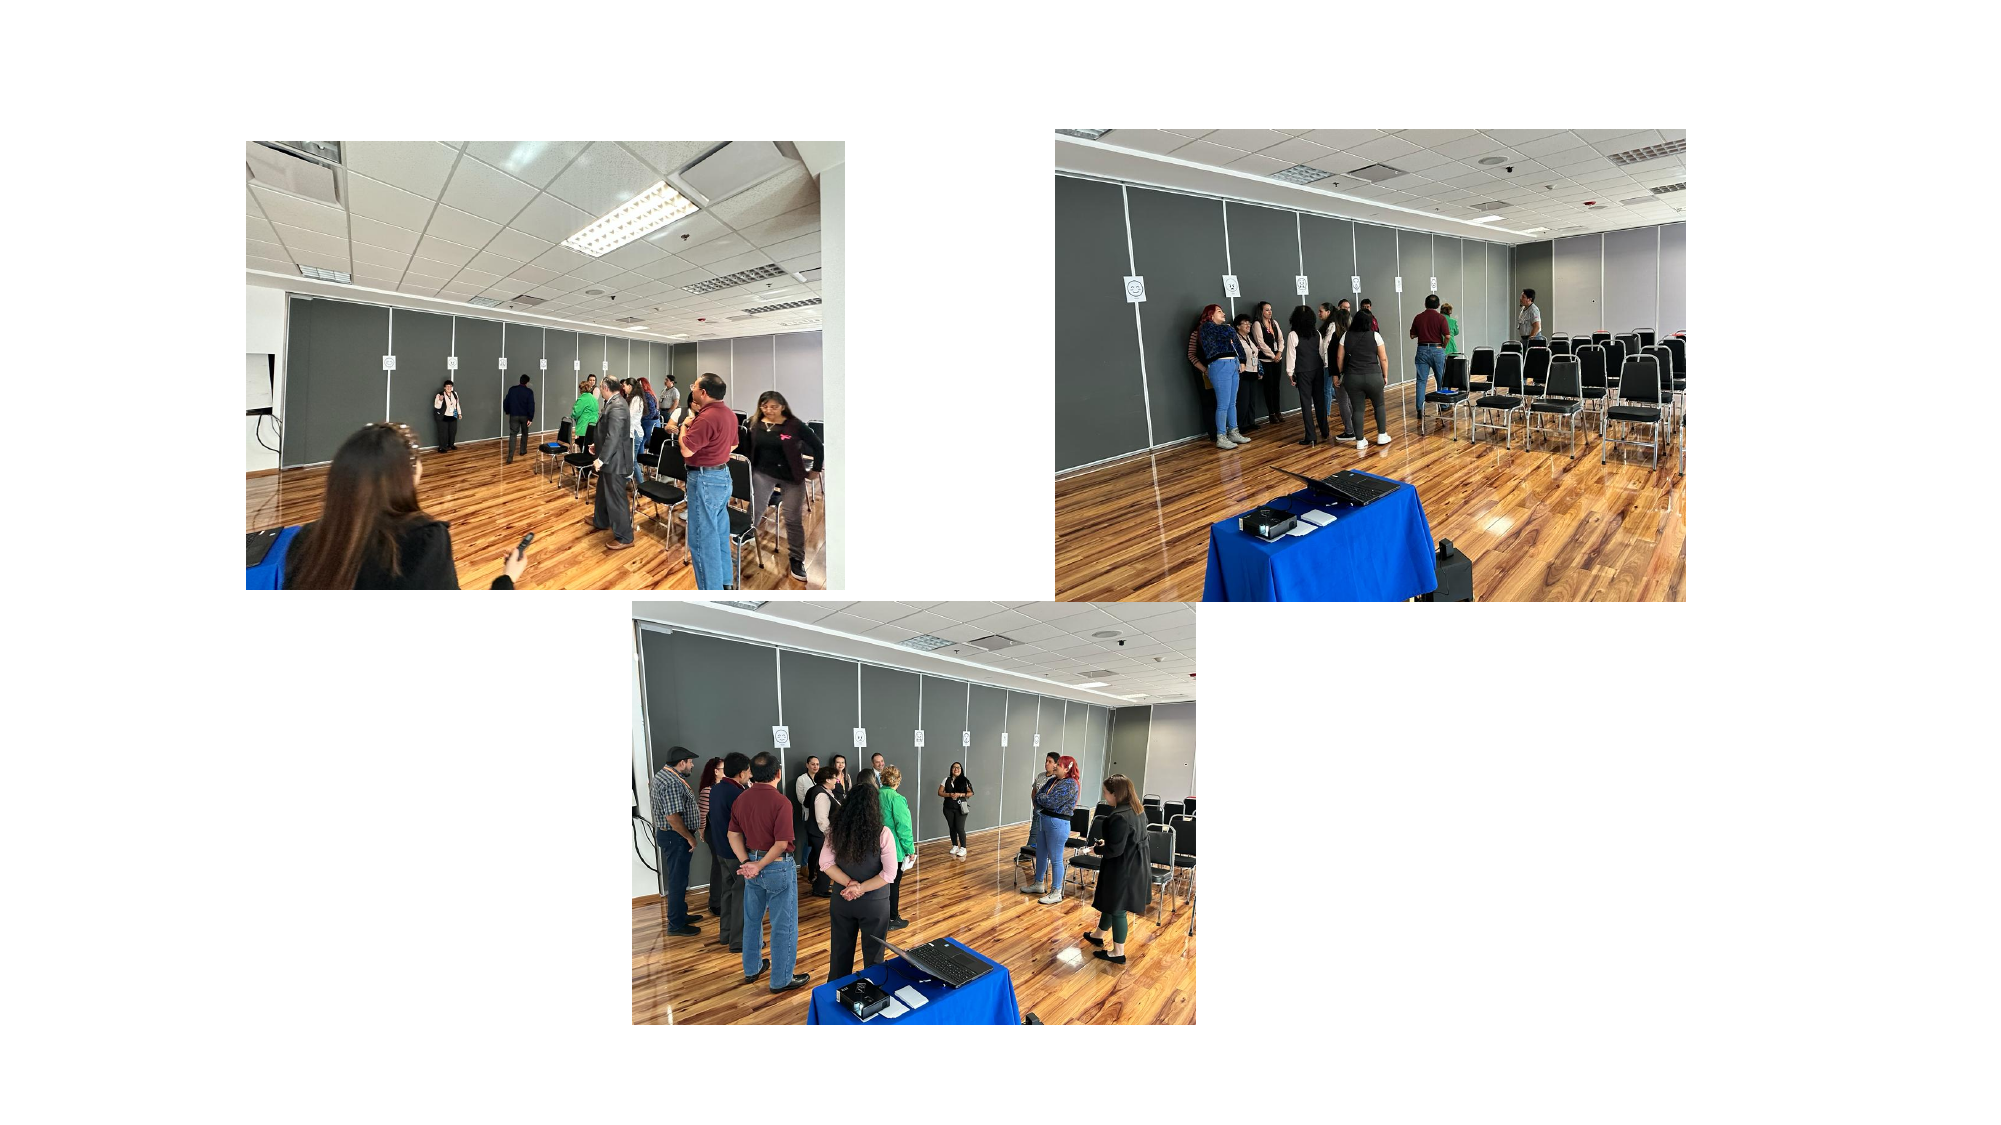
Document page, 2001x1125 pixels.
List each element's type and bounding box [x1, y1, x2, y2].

picture [1055, 129, 1686, 602]
list [632, 601, 1196, 1025]
picture [246, 141, 845, 590]
